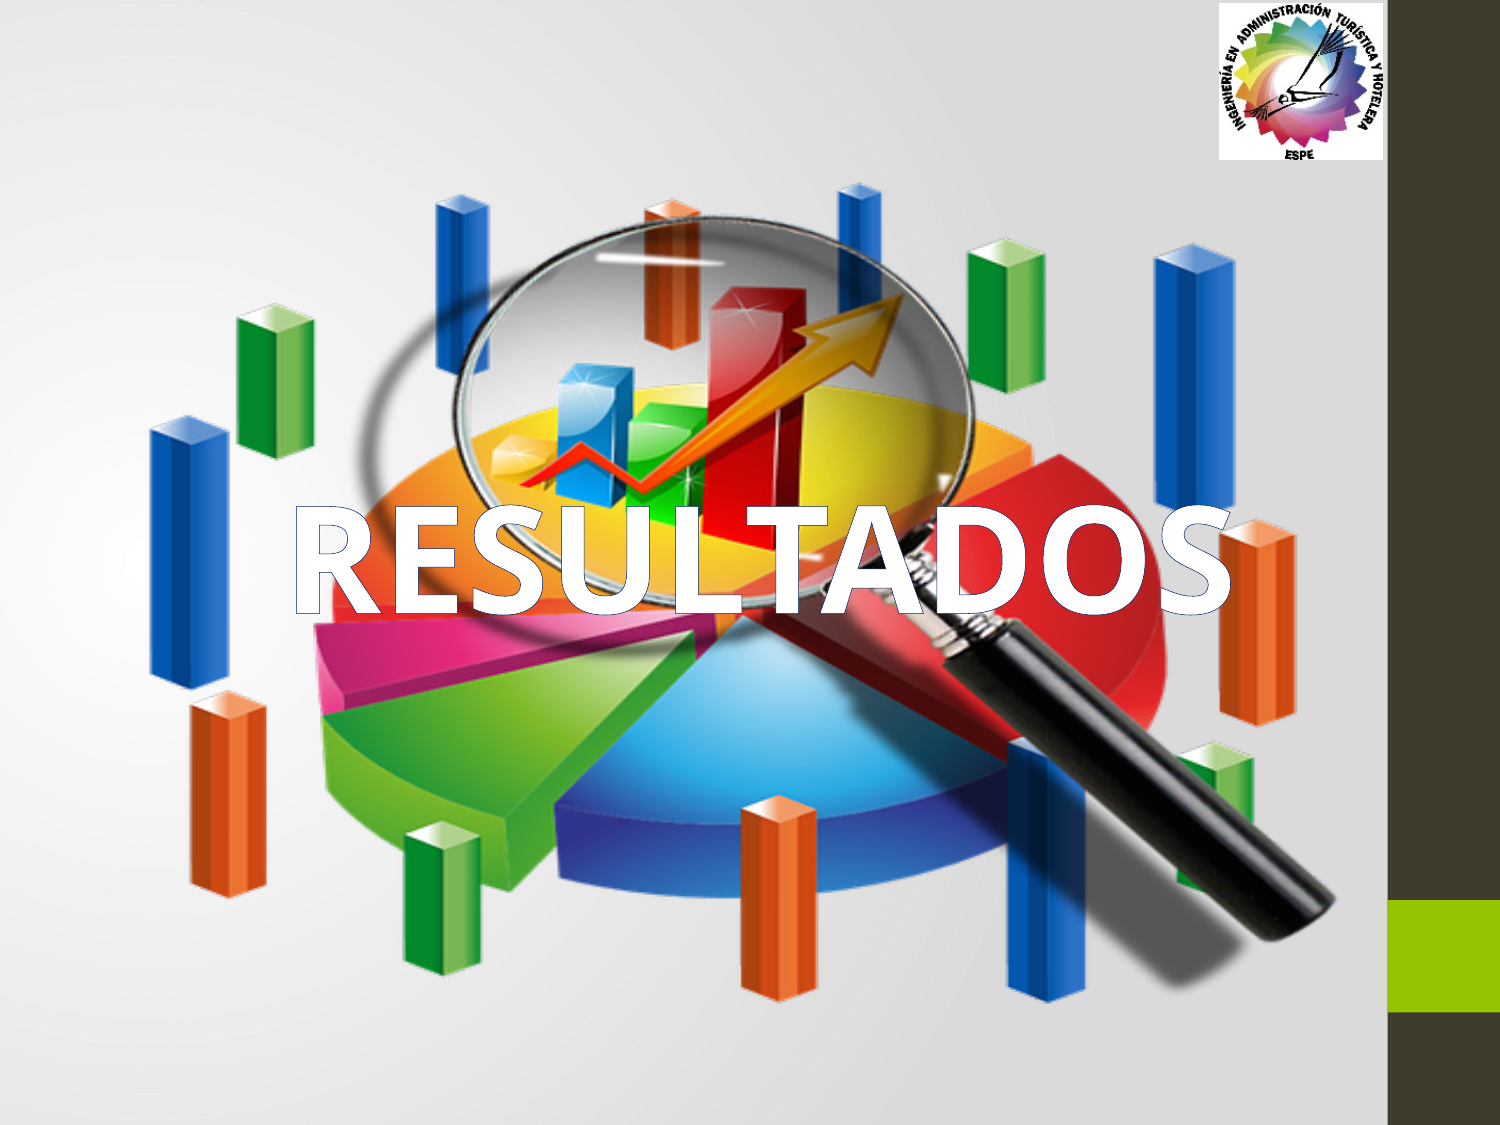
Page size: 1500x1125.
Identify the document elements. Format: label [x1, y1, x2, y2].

picture [1218, 2, 1383, 160]
picture [0, 172, 1460, 1017]
